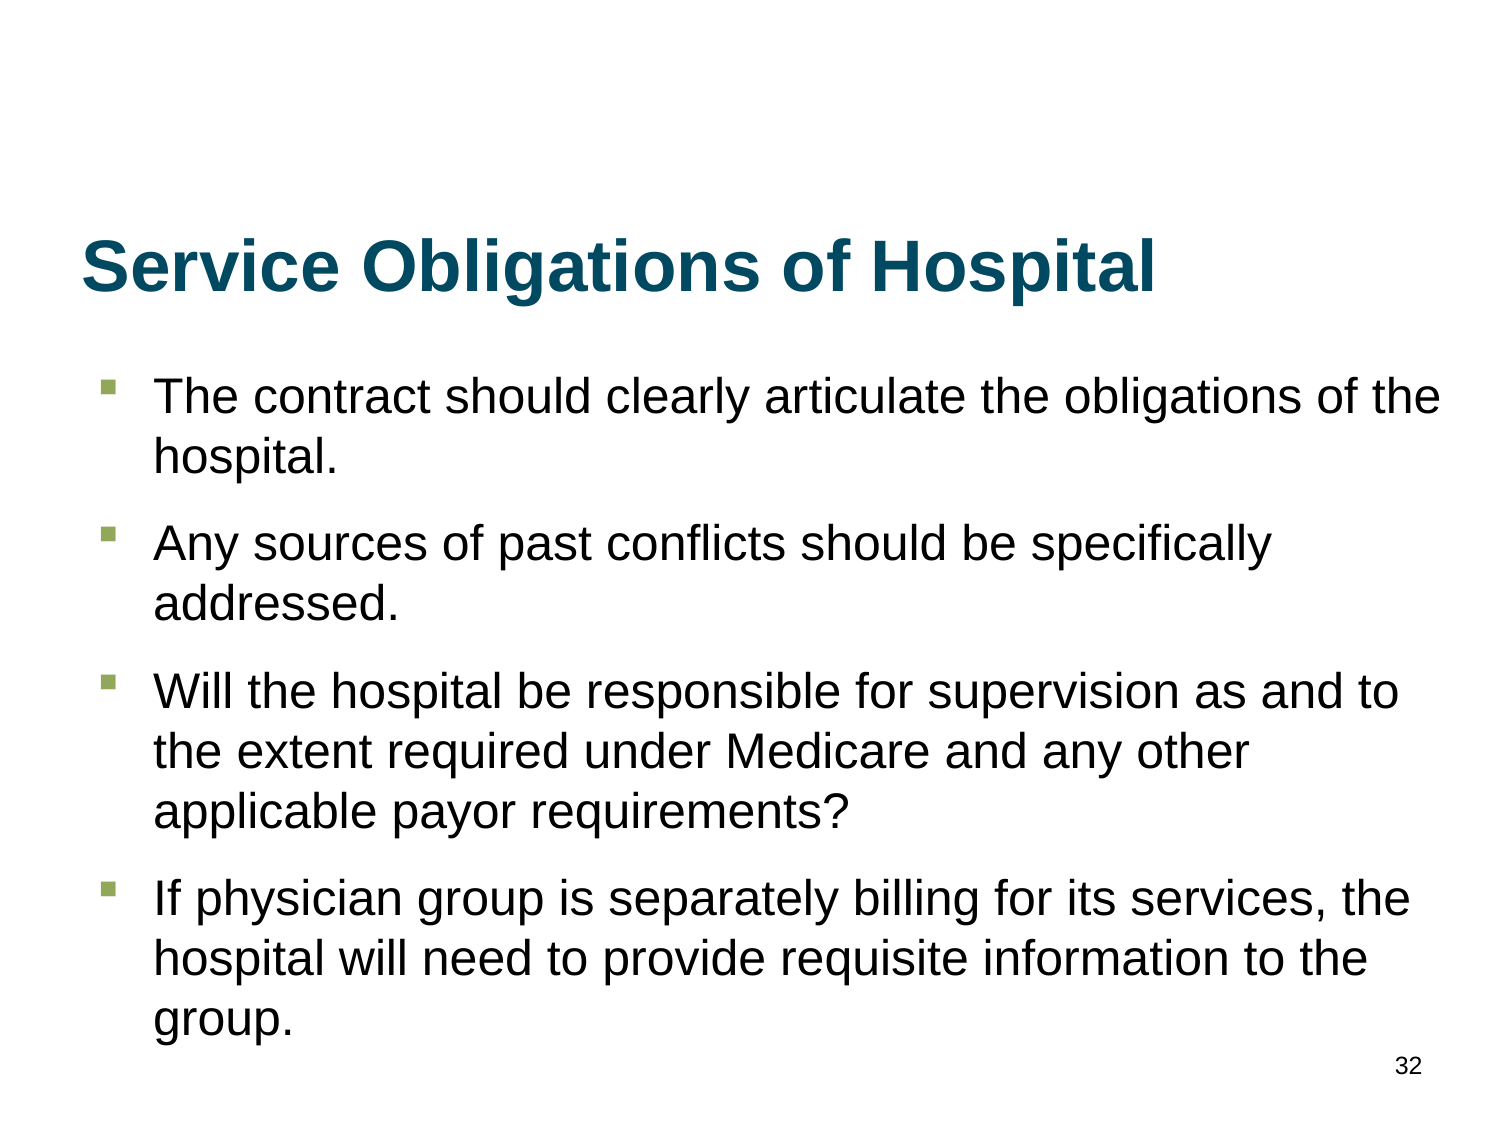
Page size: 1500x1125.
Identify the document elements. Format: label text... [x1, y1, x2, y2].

text_box 32 [1287, 1042, 1438, 1087]
title Service Obligations of Hospital [66, 206, 1454, 319]
list The contract should clearly articulate the obligations of the hospital. Any sources of past conflicts should be specifically addressed. Will the hospital be responsible for supervision as and to the extent required under Medicare and any other applicable payor requirements? If physician group is separately billing for its services, the hospital will need to provide requisite information to the group. [81, 355, 1463, 1114]
